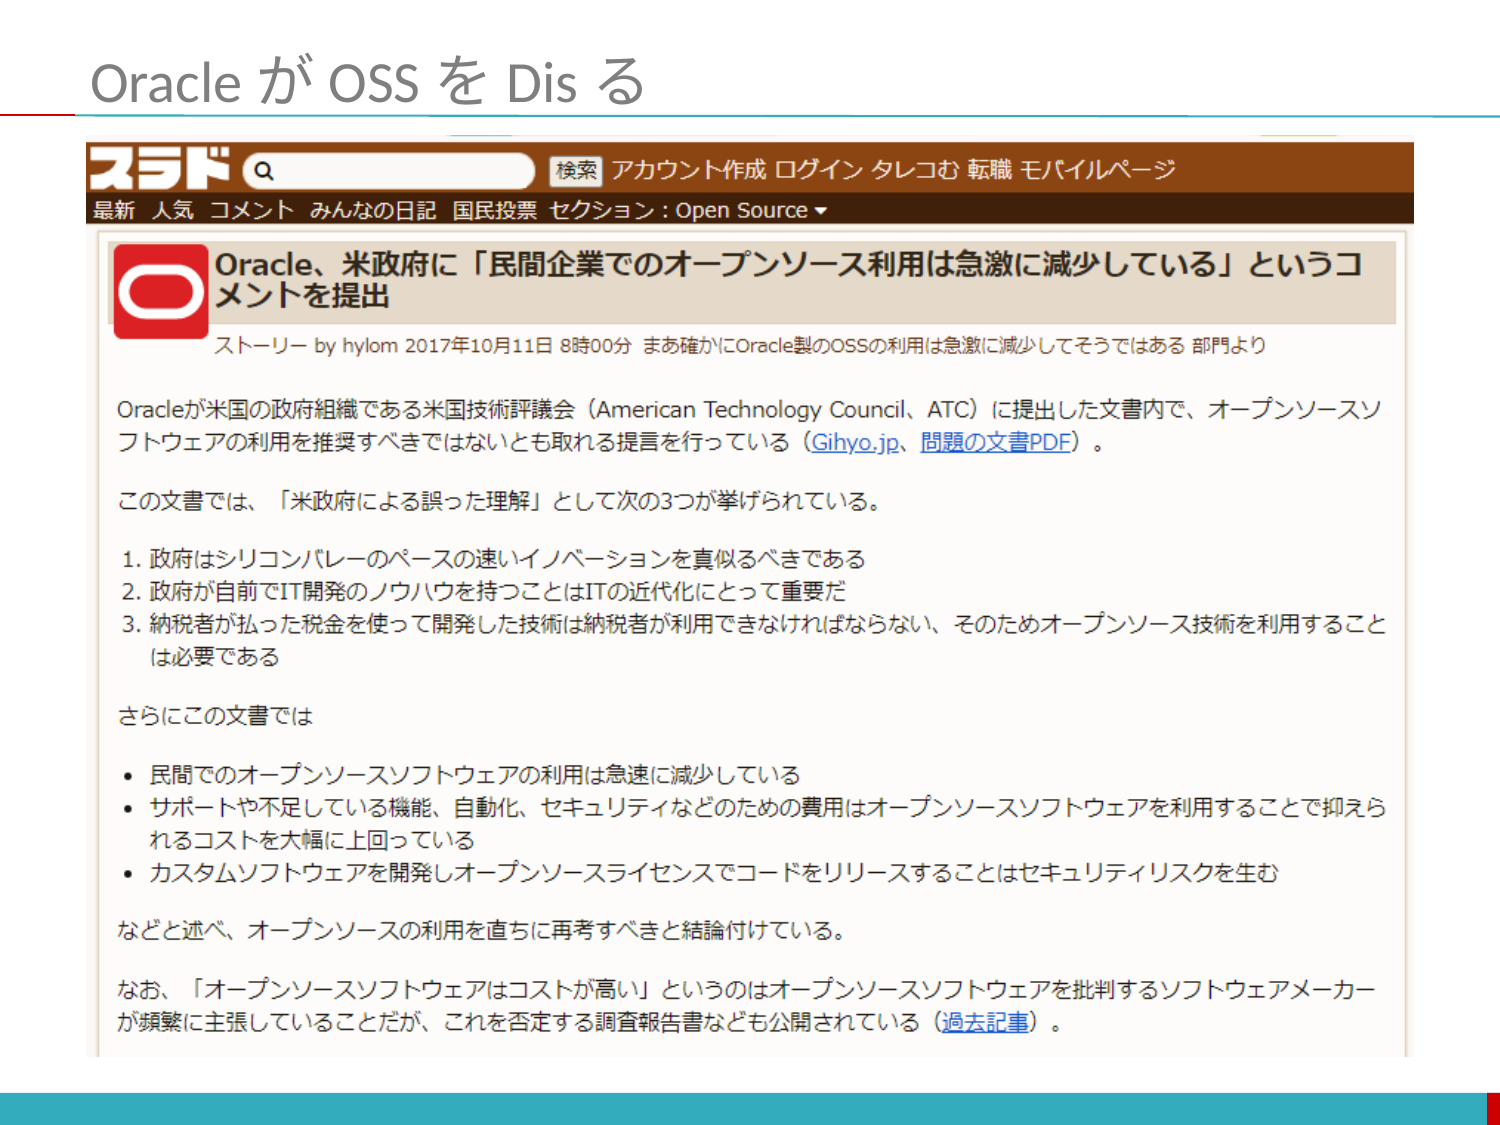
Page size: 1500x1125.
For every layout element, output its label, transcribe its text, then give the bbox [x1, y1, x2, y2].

picture [85, 135, 1415, 1057]
title OracleがOSSをDisる [75, 45, 1500, 114]
